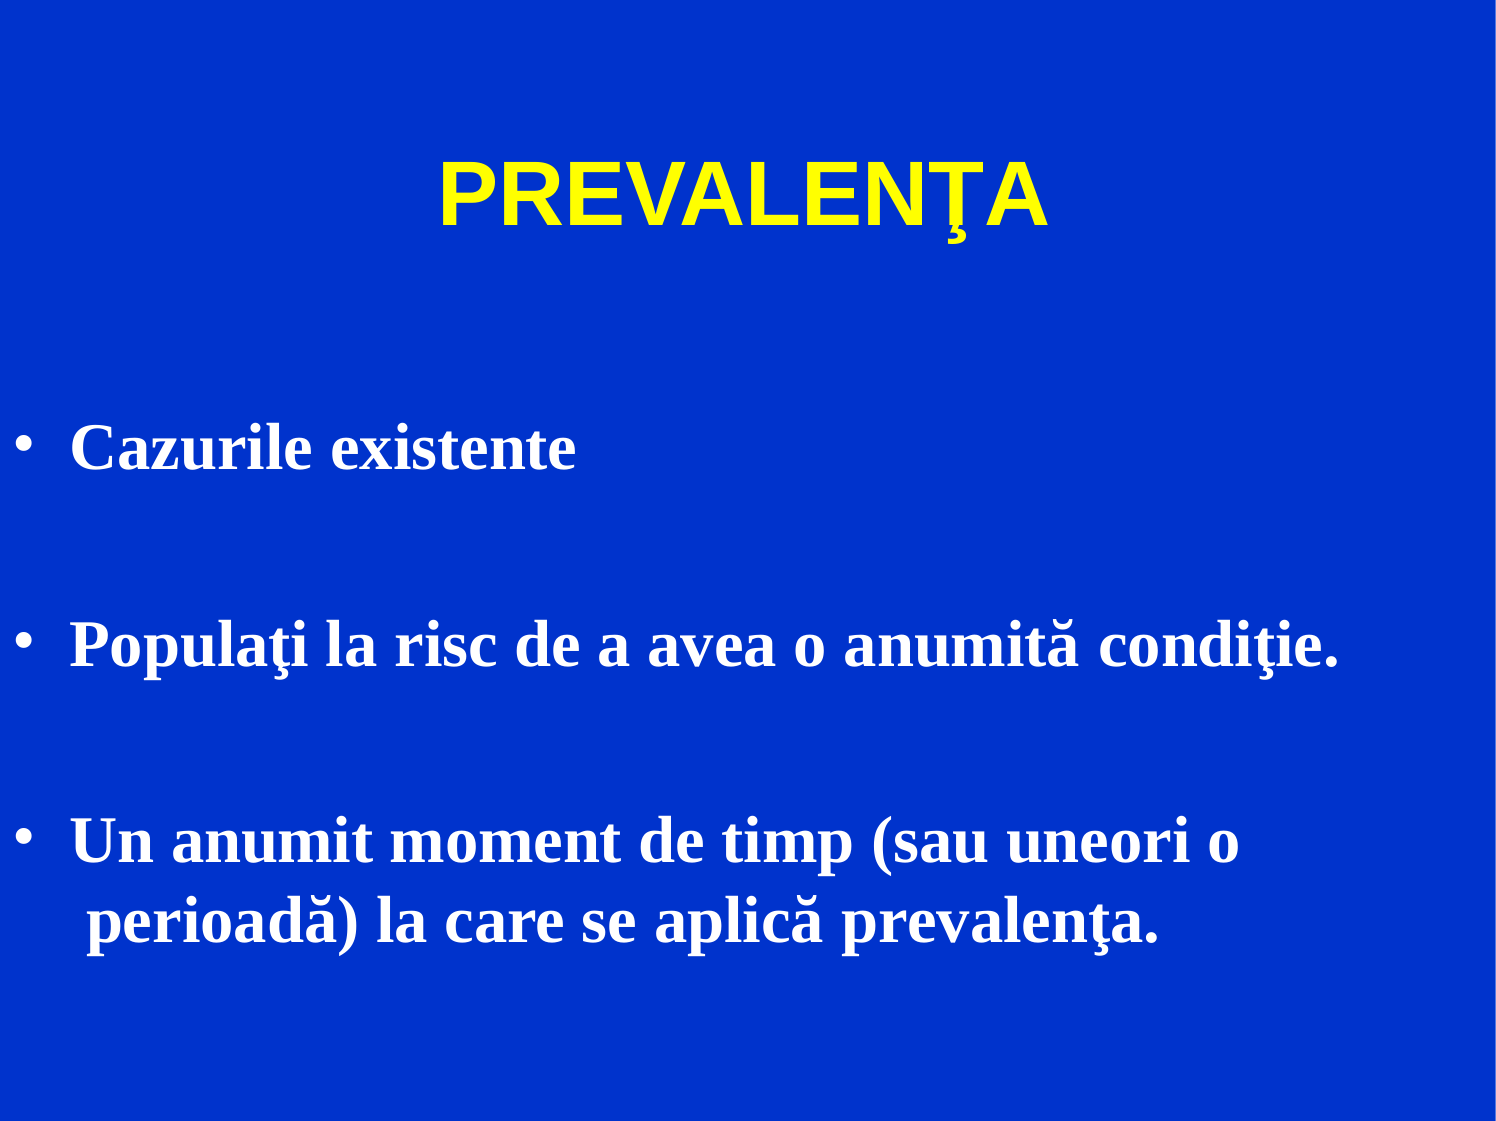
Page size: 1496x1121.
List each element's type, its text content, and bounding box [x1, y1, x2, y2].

title PREVALENŢA [435, 132, 1061, 322]
text_box Cazurile existente Populaţi la risc de a avea o anumită condiţie. Un anumit moment de timp (sau uneori o perioadă) la care se aplică prevalenţa. [10, 401, 1344, 956]
